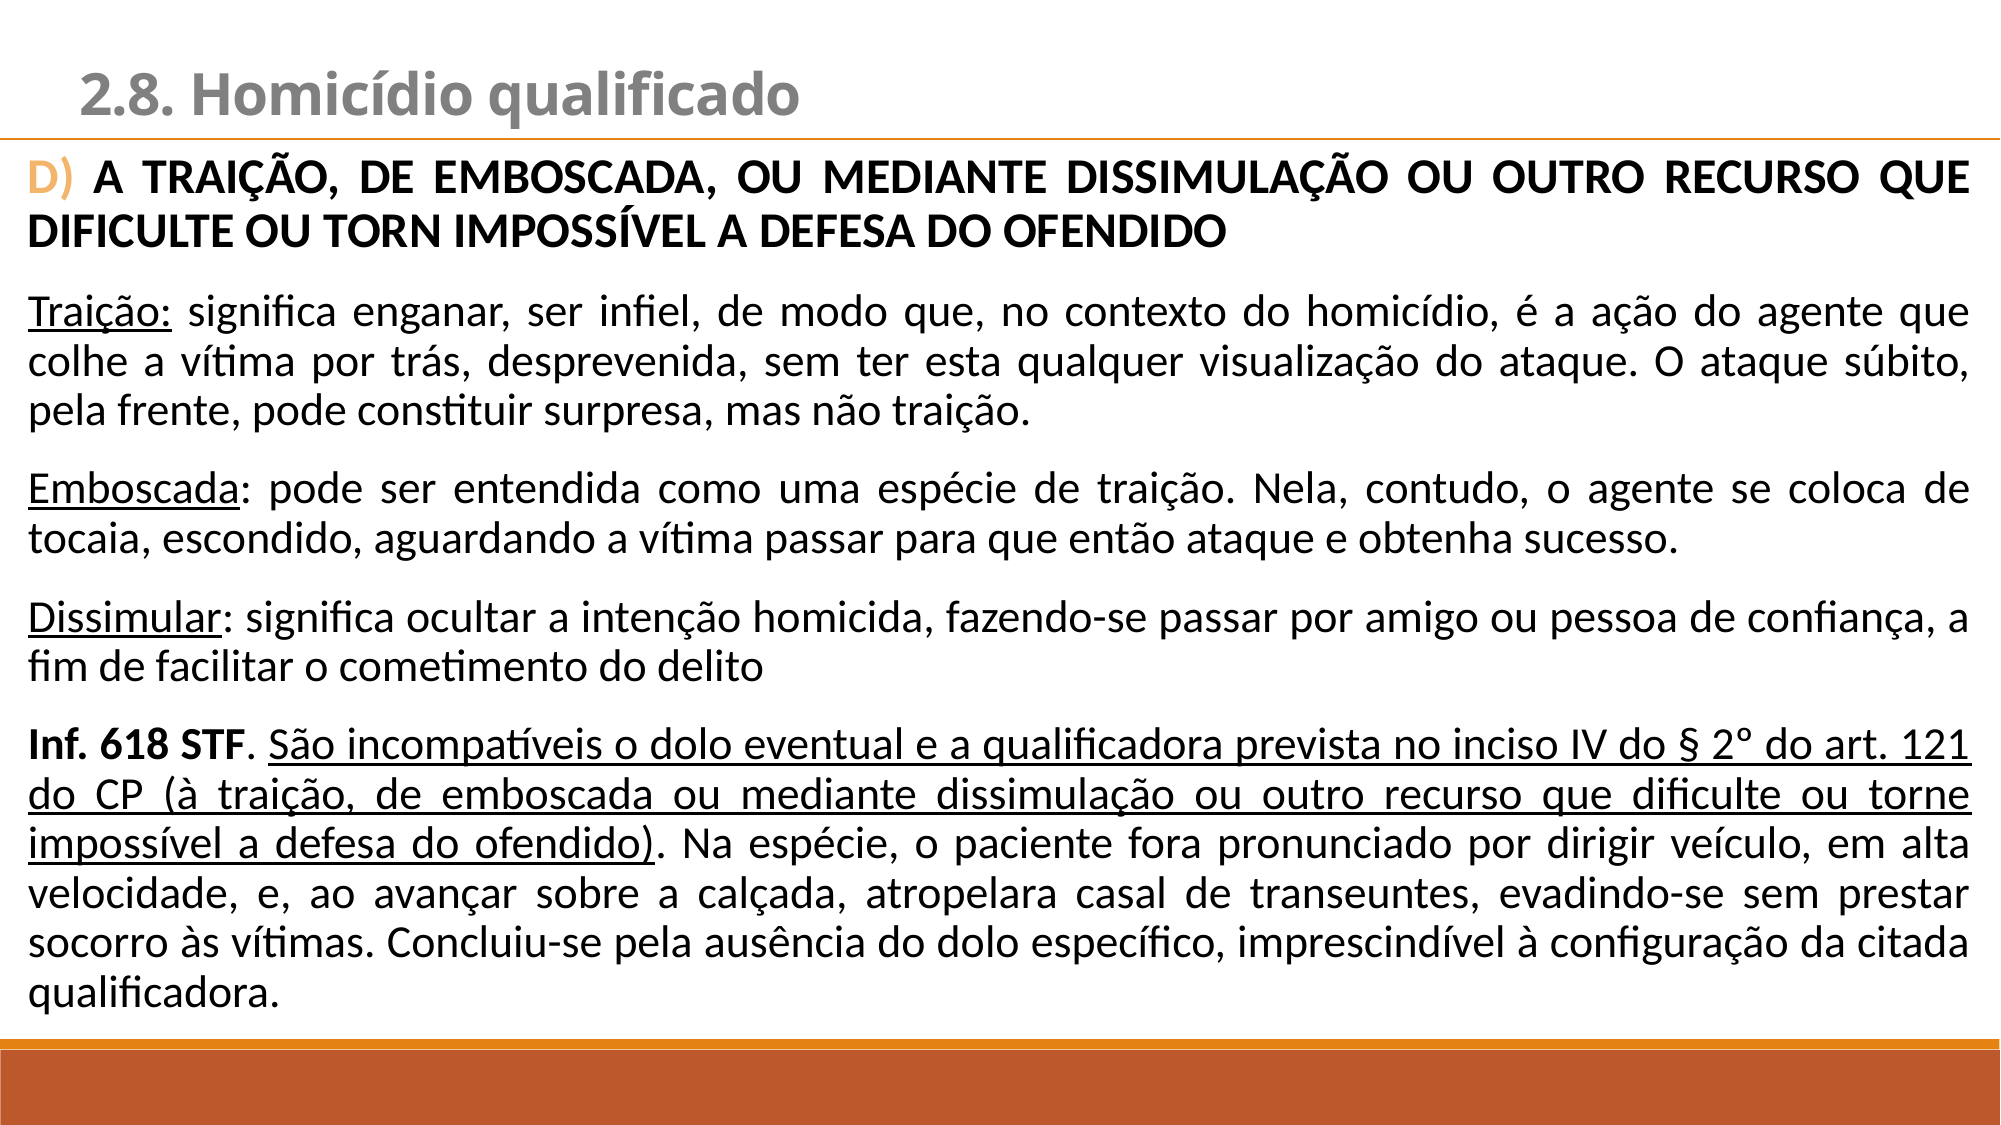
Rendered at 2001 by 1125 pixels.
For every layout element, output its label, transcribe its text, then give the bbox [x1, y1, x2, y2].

title 2.8. Homicídio qualificado [64, 56, 878, 136]
text_box [38, 150, 1983, 1069]
text_box d) A TRAIÇÃO, DE EMBOSCADA, OU MEDIANTE DISSIMULAÇÃO OU OUTRO RECURSO QUE DIFICULTE OU TORN IMPOSSÍVEL A DEFESA DO OFENDIDO Traição: significa enganar, ser infiel, de modo que, no contexto do homicídio, é a ação do agente que colhe a vítima por trás, desprevenida, sem ter esta qualquer visualização do ataque. O ataque súbito, pela frente, pode constituir surpresa, mas não traição. Emboscada: pode ser entendida como uma espécie de traição. Nela, contudo, o agente se coloca de tocaia, escondido, aguardando a vítima passar para que então ataque e obtenha sucesso. Dissimular: significa ocultar a intenção homicida, fazendo-se passar por amigo ou pessoa de confiança, a fim de facilitar o cometimento do delito Inf. 618 STF. São incompatíveis o dolo eventual e a qualificadora prevista no inciso IV do § 2º do art. 121 do CP (à traição, de emboscada ou mediante dissimulação ou outro recurso que dificulte ou torne impossível a defesa do ofendido). Na espécie, o paciente fora pronunciado por dirigir veículo, em alta velocidade, e, ao avançar sobre a calçada, atropelara casal de transeuntes, evadindo-se sem prestar socorro às vítimas. Concluiu-se pela ausência do dolo específico, imprescindível à configuração da citada qualificadora. [27, 150, 1972, 1068]
